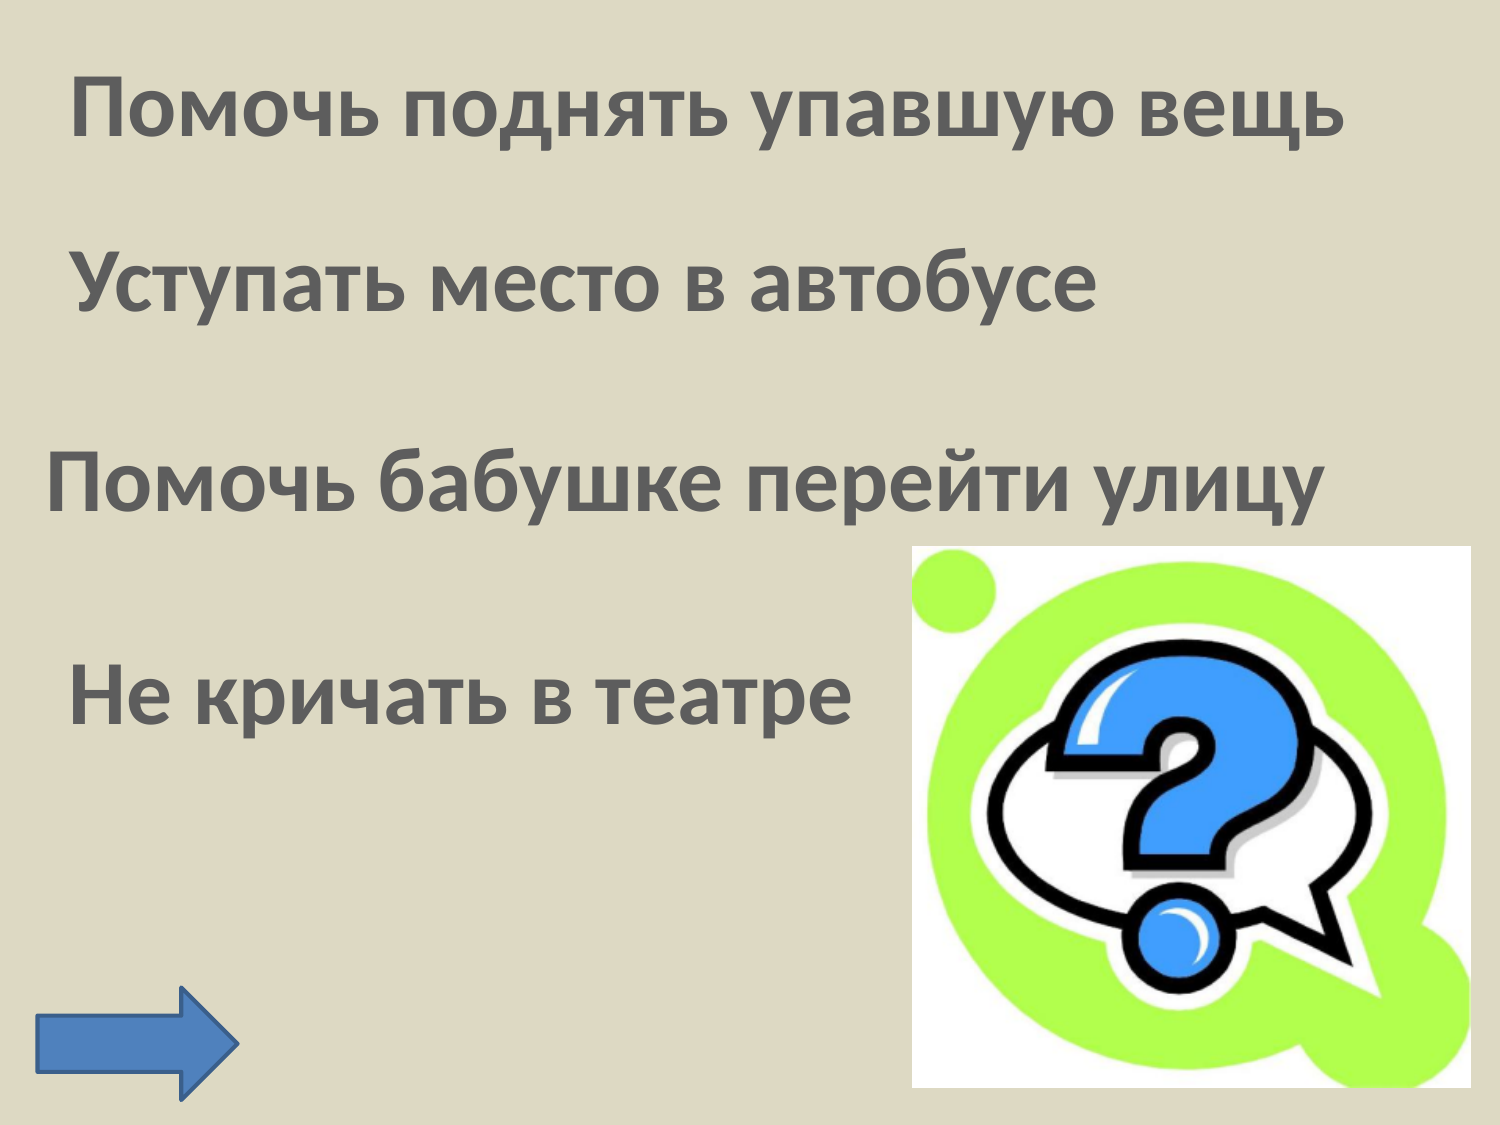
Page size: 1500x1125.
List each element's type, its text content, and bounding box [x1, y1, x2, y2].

text_box Не кричать в театре [53, 624, 870, 750]
text_box Помочь бабушке перейти улицу [30, 412, 1343, 538]
text_box [35, 985, 240, 1102]
text_box Уступать место в автобусе [54, 212, 1116, 338]
picture [912, 546, 1471, 1088]
text_box Помочь поднять упавшую вещь [54, 37, 1364, 163]
